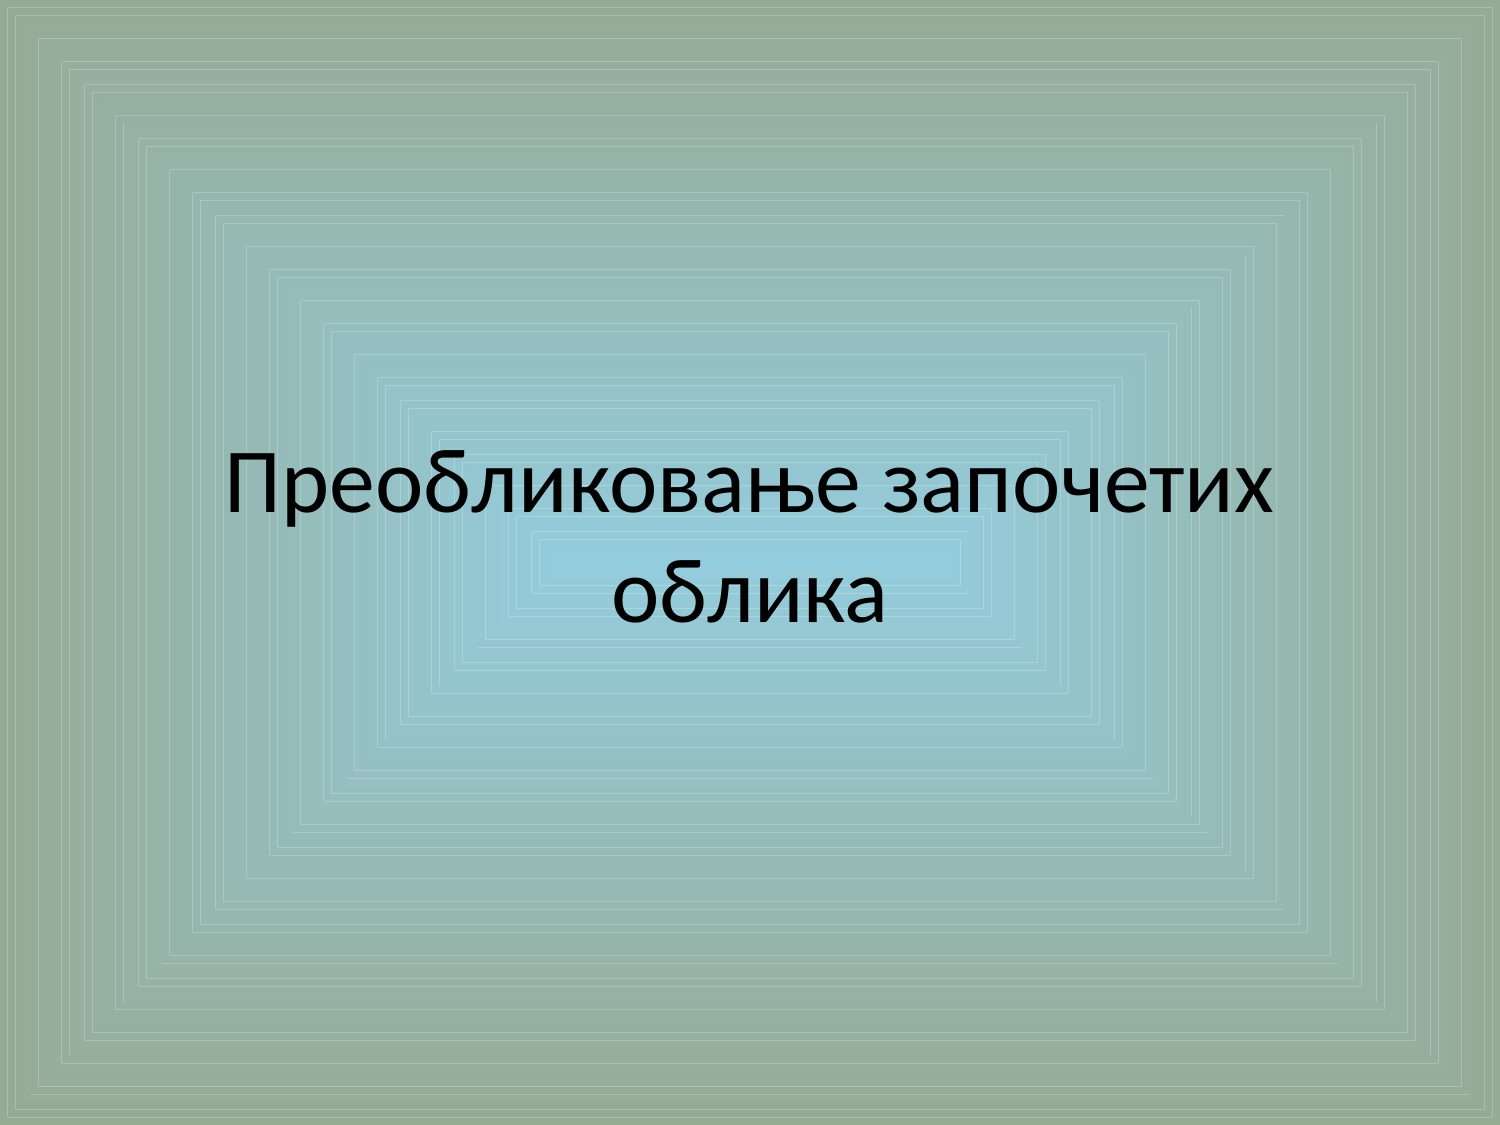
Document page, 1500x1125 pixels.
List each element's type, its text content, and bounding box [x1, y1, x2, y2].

title Преобликовање започетих облика [112, 349, 1388, 713]
